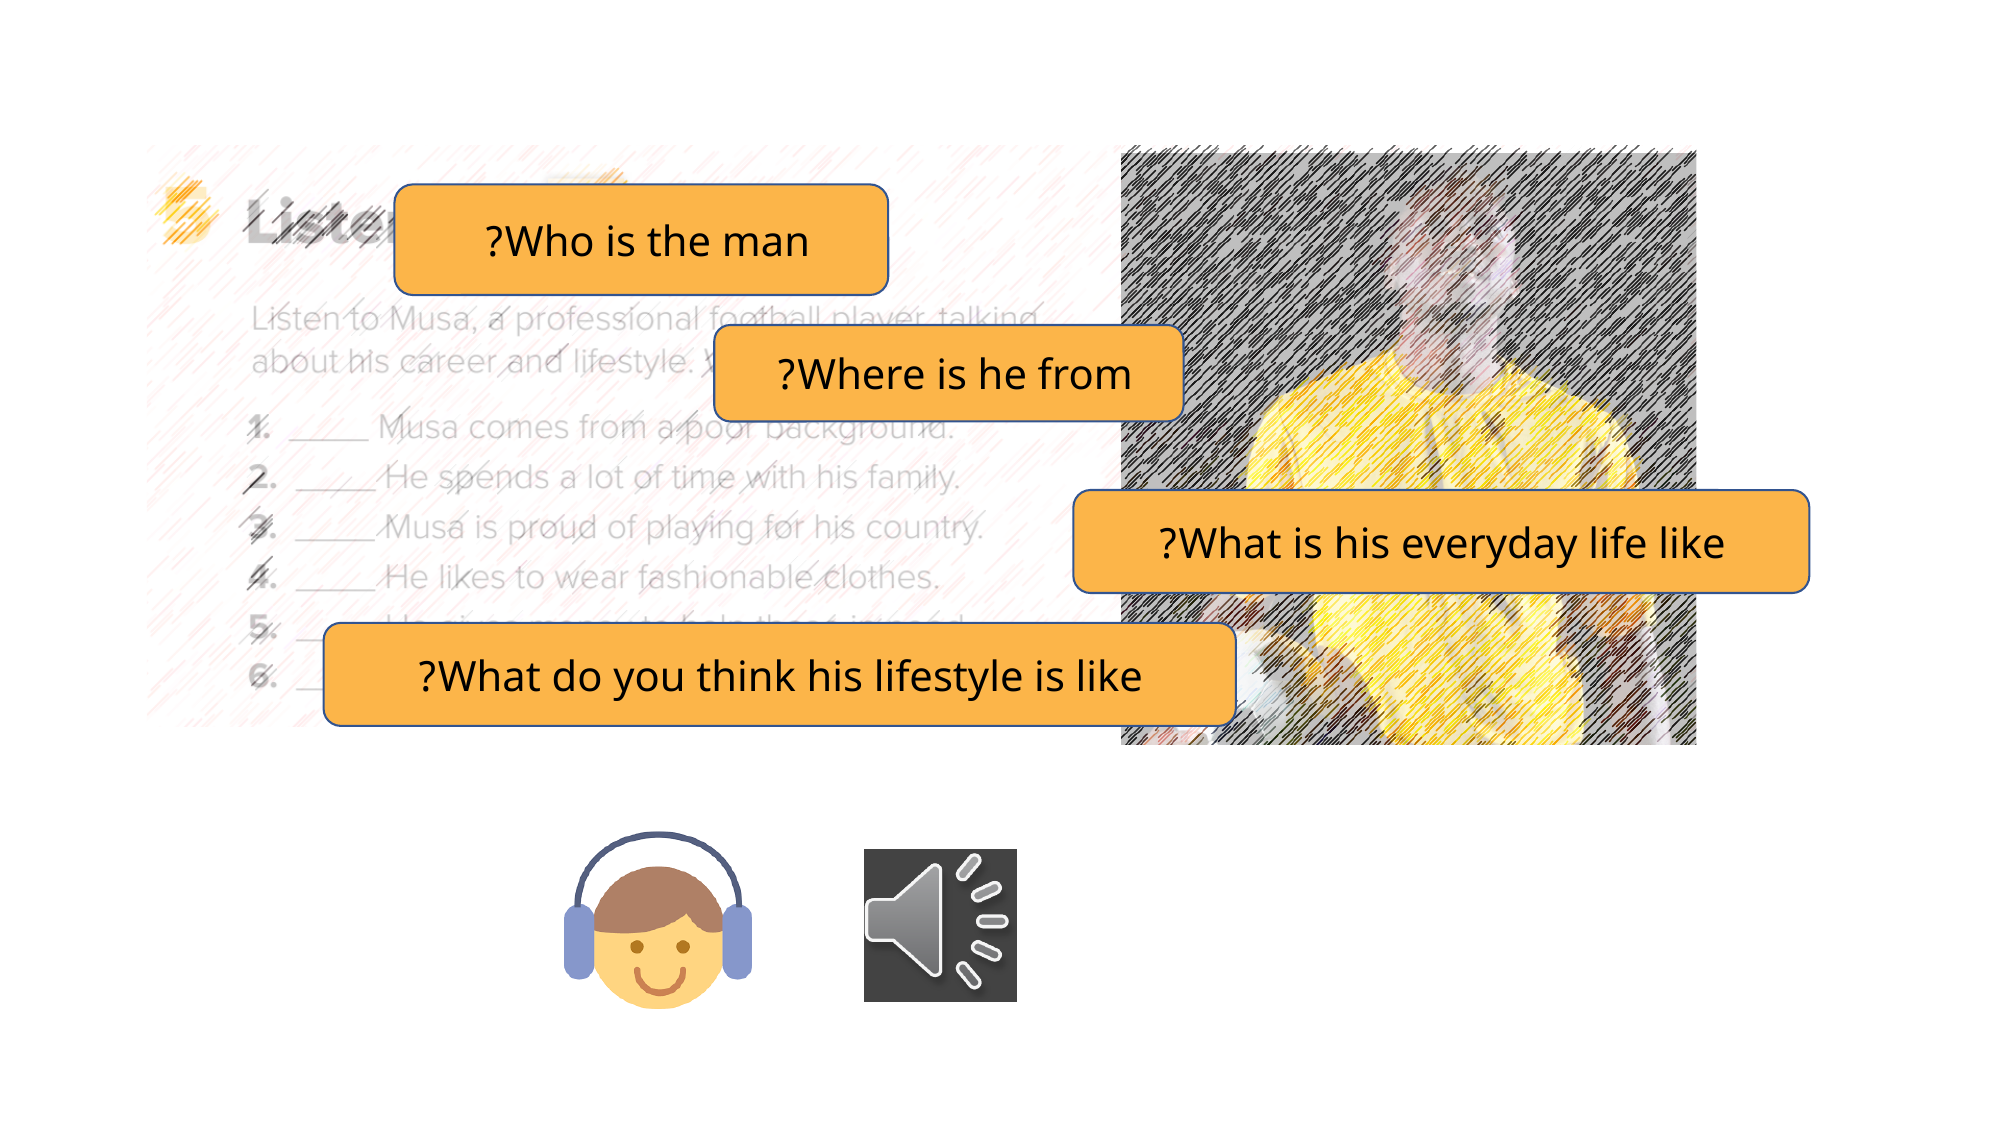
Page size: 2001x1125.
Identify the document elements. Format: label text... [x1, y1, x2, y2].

picture [564, 826, 752, 1014]
text_box What is his everyday life like? [1697, 488, 1811, 595]
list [863, 848, 1018, 1003]
picture [146, 145, 1697, 745]
